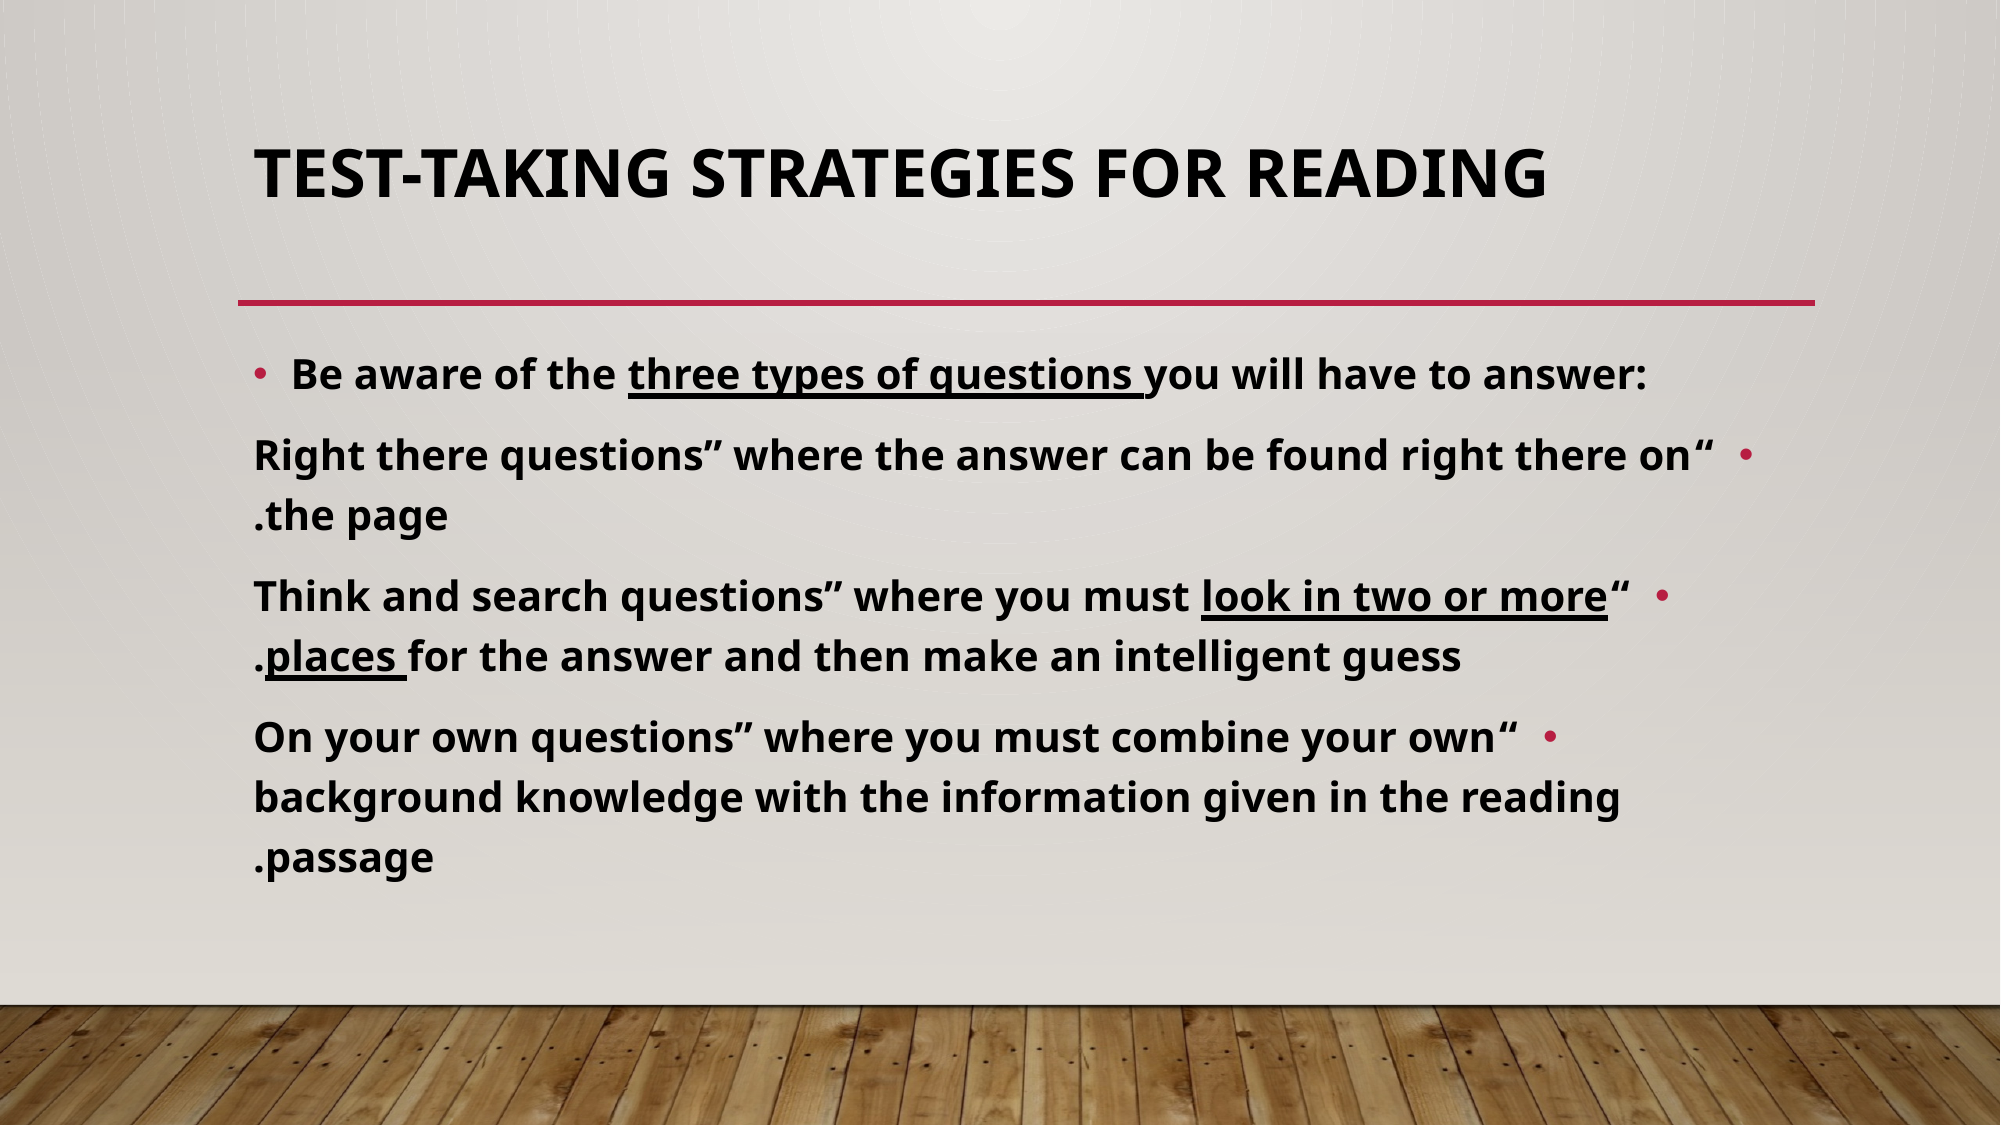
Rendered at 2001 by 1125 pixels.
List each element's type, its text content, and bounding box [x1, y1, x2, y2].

title TEST-TAKING STRATEGIES FOR READING [238, 131, 1814, 305]
picture [0, 1005, 2000, 1125]
list Be aware of the three types of questions you will have to answer: “Right there questions” where the answer can be found right there on the page. “Think and search questions” where you must look in two or more places for the answer and then make an intelligent guess. “On your own questions” where you must combine your own background knowledge with the information given in the reading passage. [238, 330, 1814, 897]
